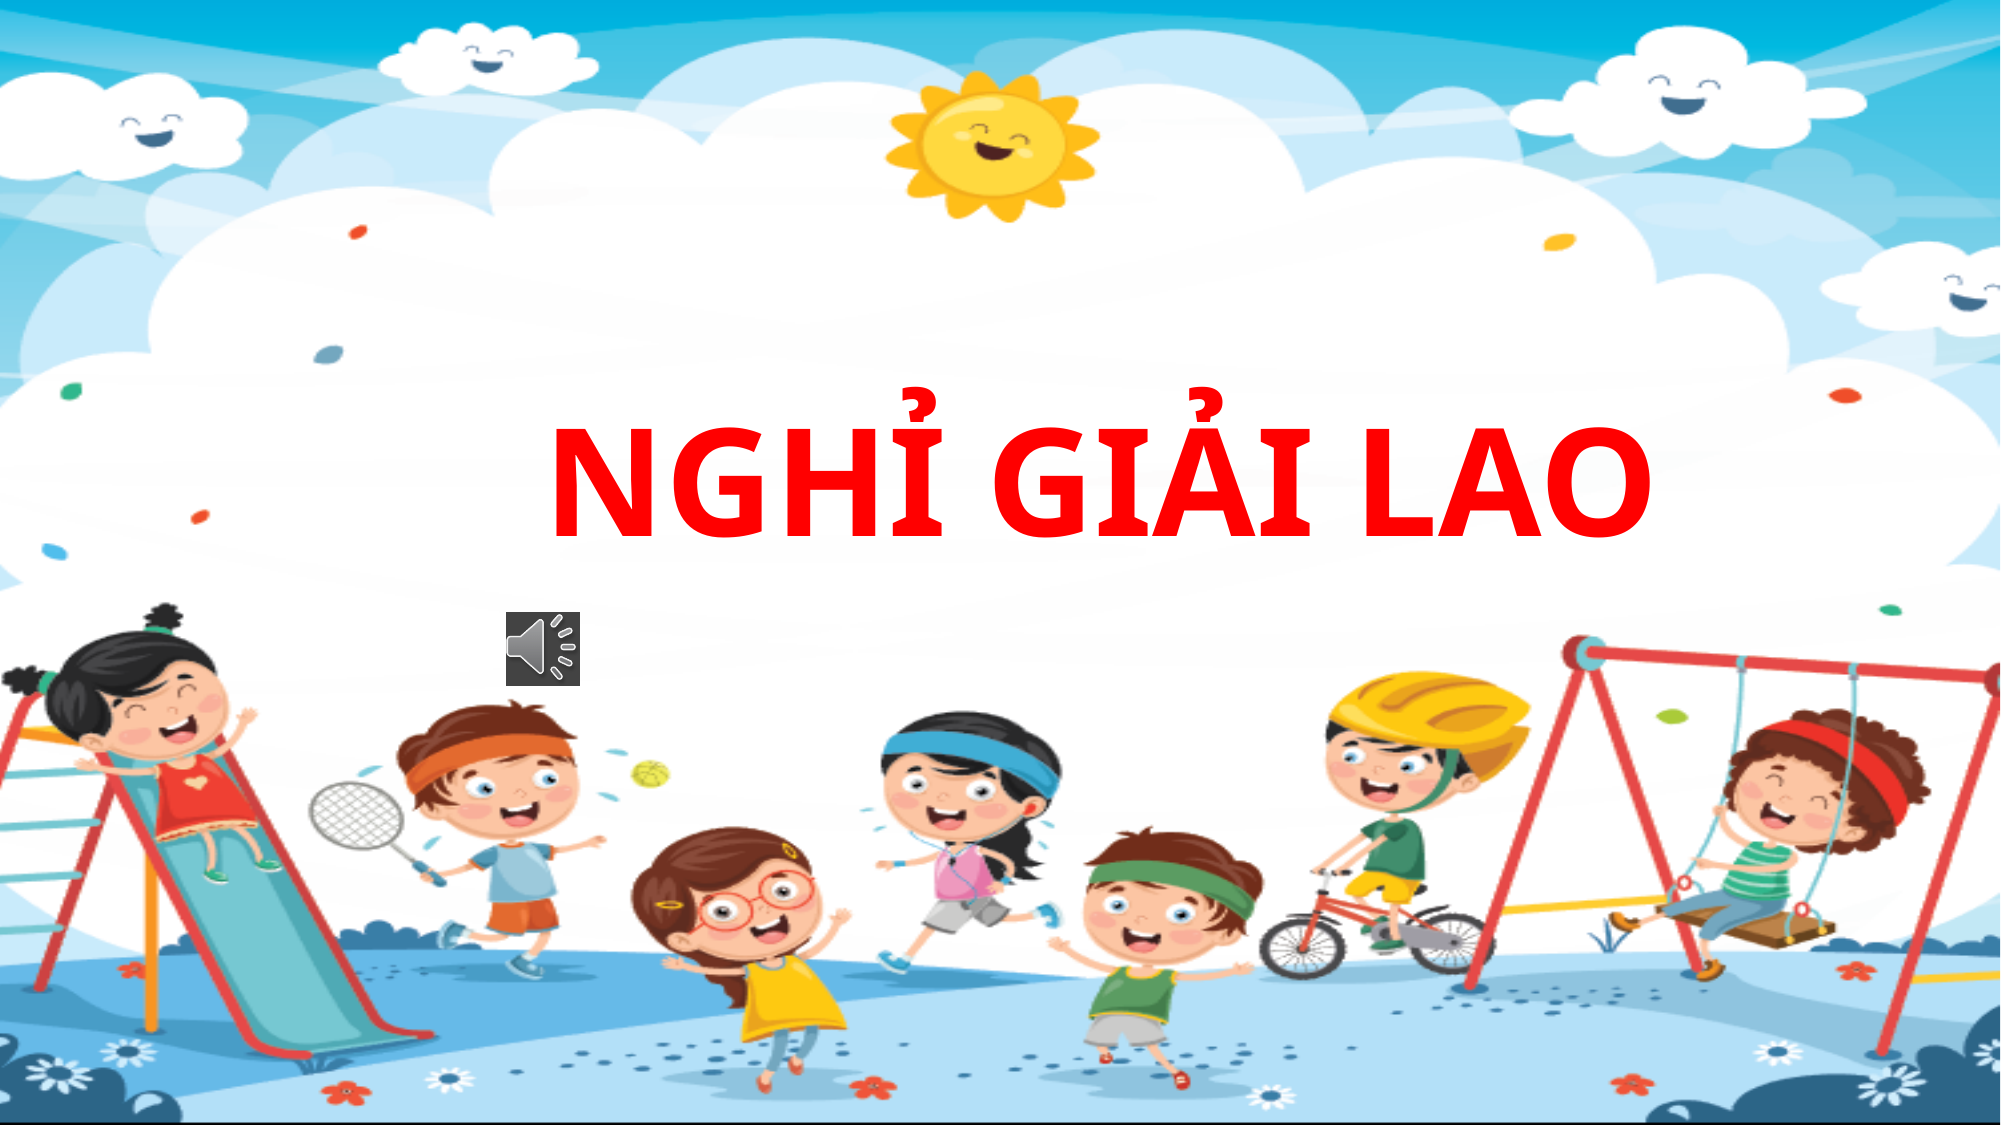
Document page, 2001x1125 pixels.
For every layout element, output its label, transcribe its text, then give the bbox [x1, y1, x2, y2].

picture [0, 0, 2001, 1125]
text_box NGHỈ GIẢI LAO [505, 379, 1697, 575]
